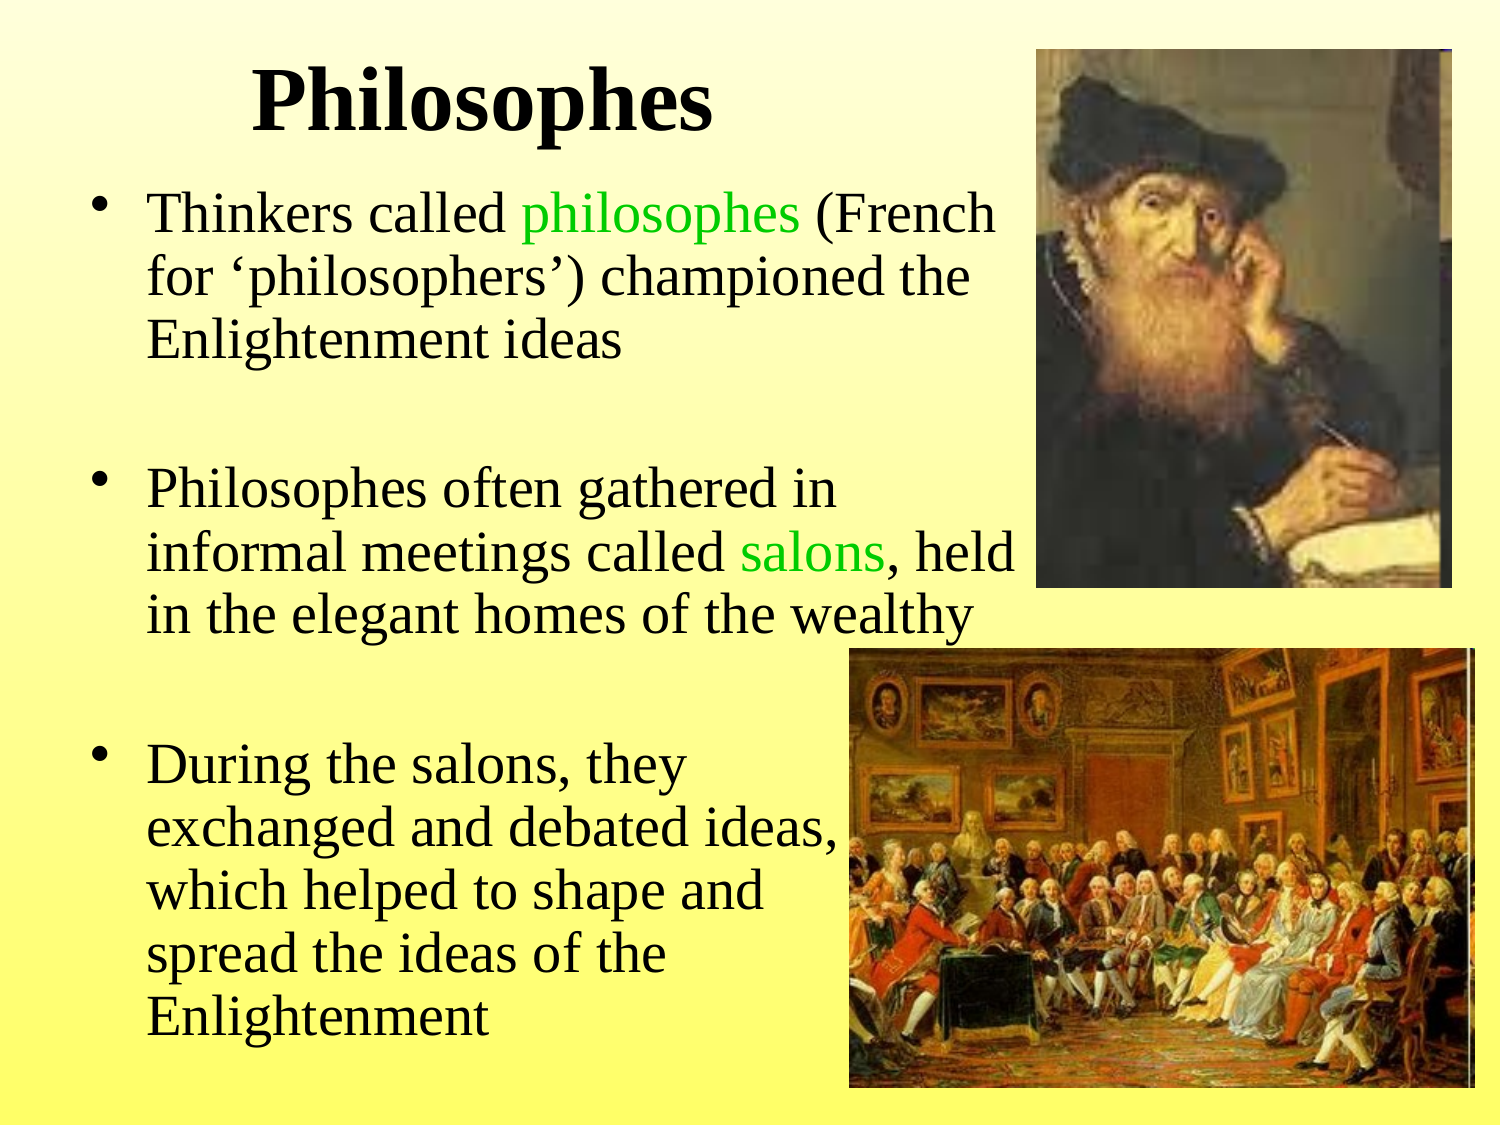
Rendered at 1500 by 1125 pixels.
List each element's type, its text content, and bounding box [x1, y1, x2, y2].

list Thinkers called philosophes (French for ‘philosophers’) championed the Enlightenment ideas Philosophes often gathered in informal meetings called salons, held in the elegant homes of the wealthy During the salons, they exchanged and debated ideas, which helped to shape and spread the ideas of the Enlightenment [74, 174, 1063, 1076]
picture [849, 648, 1476, 1089]
title Philosophes [74, 0, 1426, 174]
picture [1036, 49, 1452, 588]
